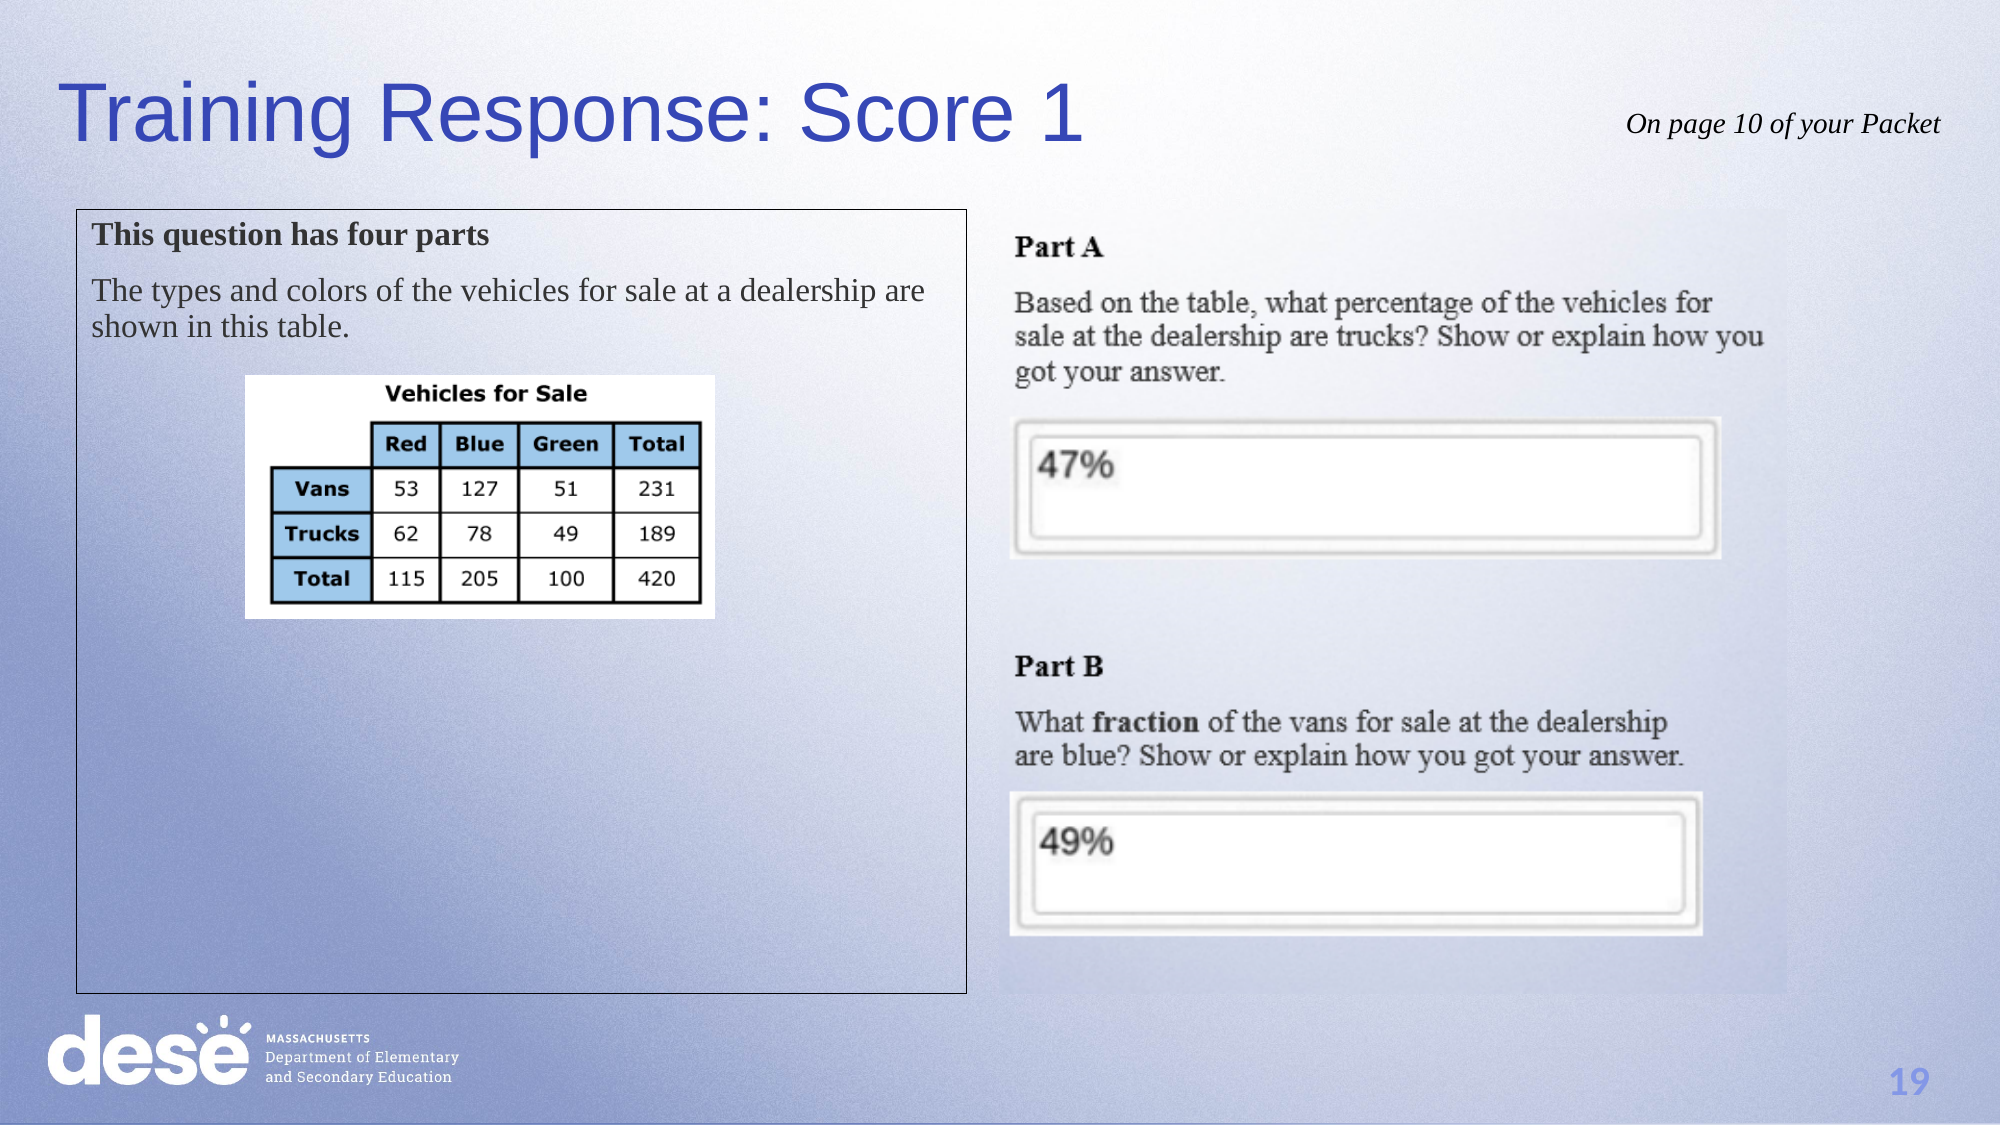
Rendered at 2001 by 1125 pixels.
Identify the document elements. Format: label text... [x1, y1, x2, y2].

title Training Response: Score 1 [42, 35, 1984, 168]
list This question has four parts The types and colors of the vehicles for sale at a dealership are shown in this table. [76, 209, 967, 994]
text_box On page 10 of your Packet [1611, 97, 1958, 148]
picture [0, 0, 2000, 1125]
